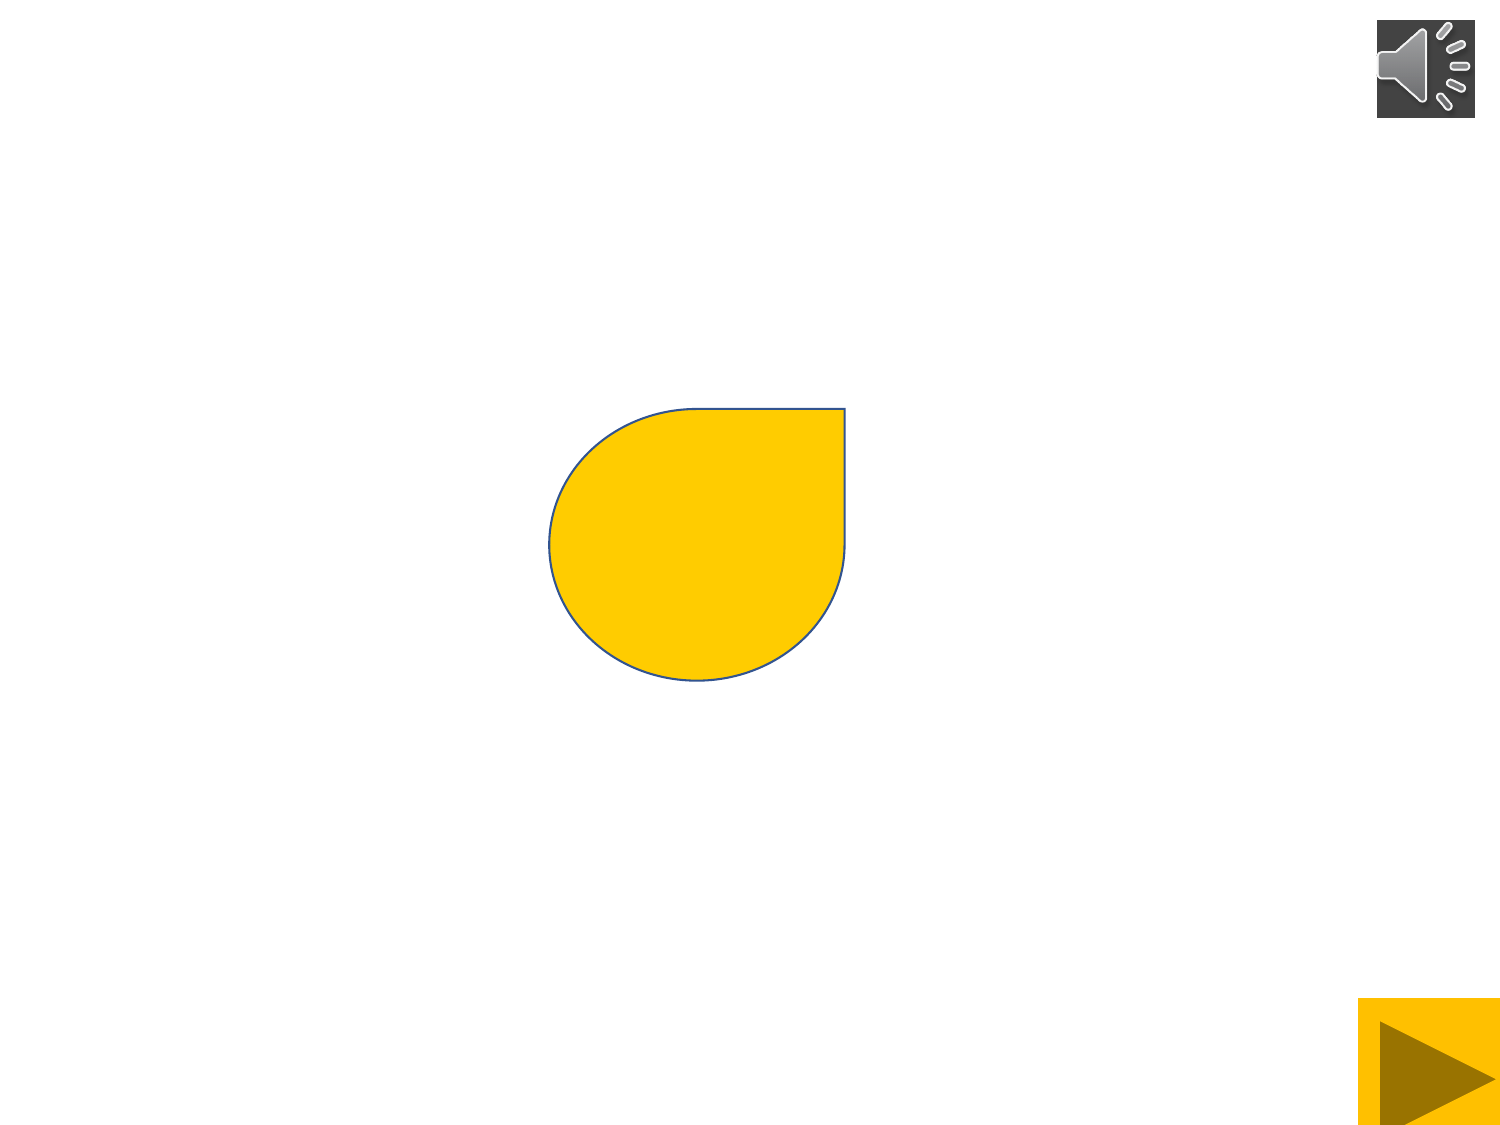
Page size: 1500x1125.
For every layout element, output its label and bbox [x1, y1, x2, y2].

text_box [1358, 998, 1500, 1125]
picture [1376, 19, 1476, 120]
text_box [548, 407, 846, 682]
